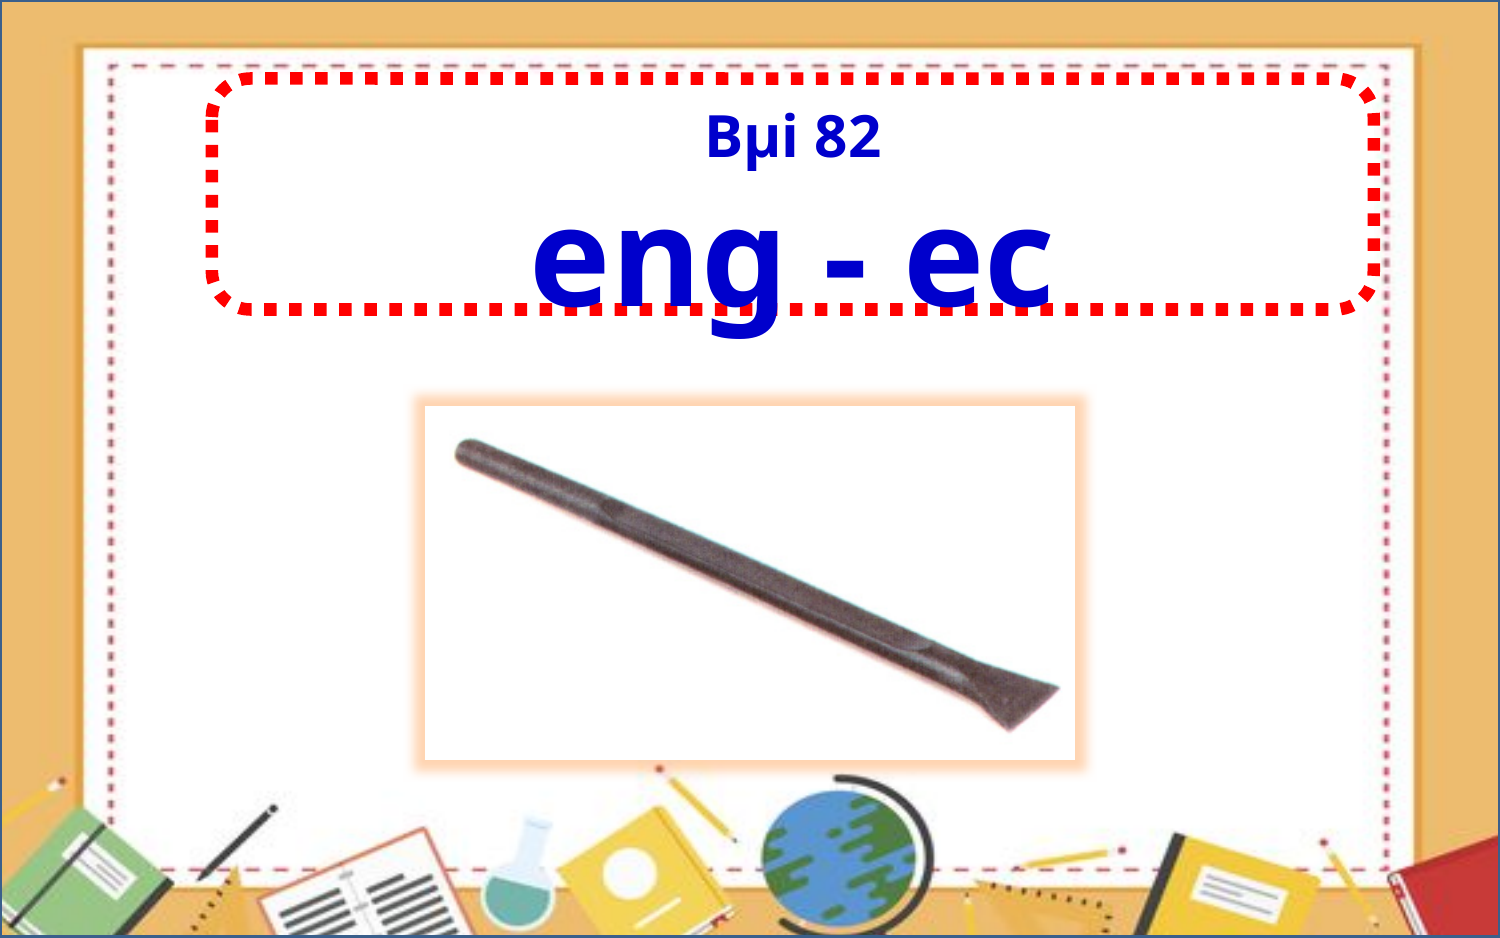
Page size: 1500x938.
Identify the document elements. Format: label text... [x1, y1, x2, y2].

text_box Bµi 82 eng - ec­ ­ [209, 76, 1376, 312]
picture [424, 406, 1076, 760]
text_box [0, 0, 1500, 938]
